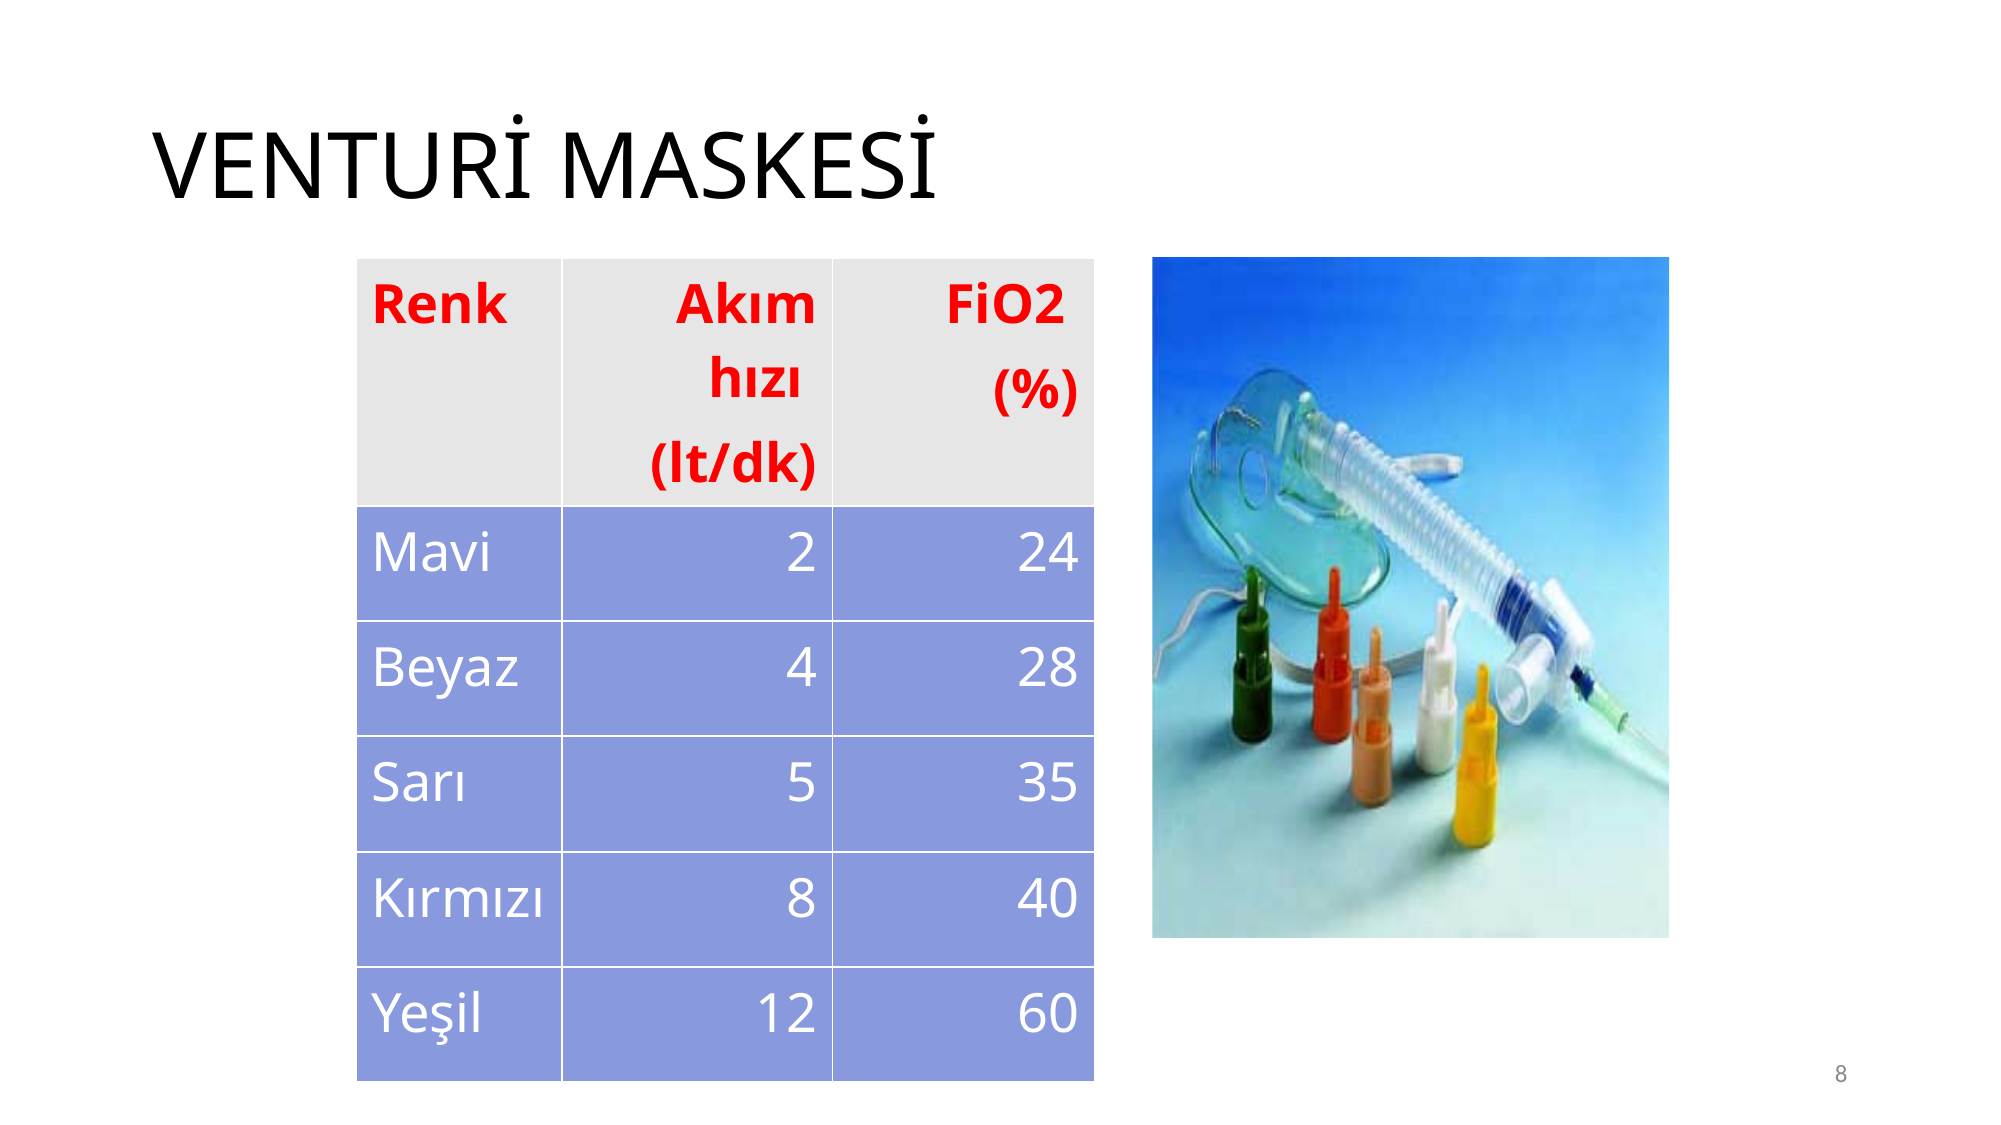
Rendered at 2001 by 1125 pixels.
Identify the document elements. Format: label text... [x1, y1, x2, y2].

table_cell 2 [563, 507, 832, 620]
table_cell 8 [563, 853, 832, 966]
table_cell Yeşil [357, 968, 561, 1081]
picture [1152, 257, 1670, 938]
table_cell Kırmızı [357, 853, 561, 966]
table_cell 35 [833, 737, 1094, 851]
table_cell 5 [563, 737, 832, 851]
table_cell 12 [563, 968, 832, 1081]
table_cell 24 [833, 507, 1094, 620]
title VENTURİ MASKESİ [137, 59, 1863, 278]
table_cell 40 [833, 853, 1094, 966]
table_cell Mavi [357, 507, 561, 620]
slide_number 8 [1412, 1042, 1863, 1103]
table_header Renk [357, 259, 561, 505]
table_cell Sarı [357, 737, 561, 851]
table_cell 60 [833, 968, 1094, 1081]
table_header Akım hızı (lt/dk) [563, 259, 832, 505]
table_header FiO2 (%) [833, 259, 1094, 505]
table_cell 28 [833, 622, 1094, 735]
table_cell Beyaz [357, 622, 561, 735]
table_cell 4 [563, 622, 832, 735]
